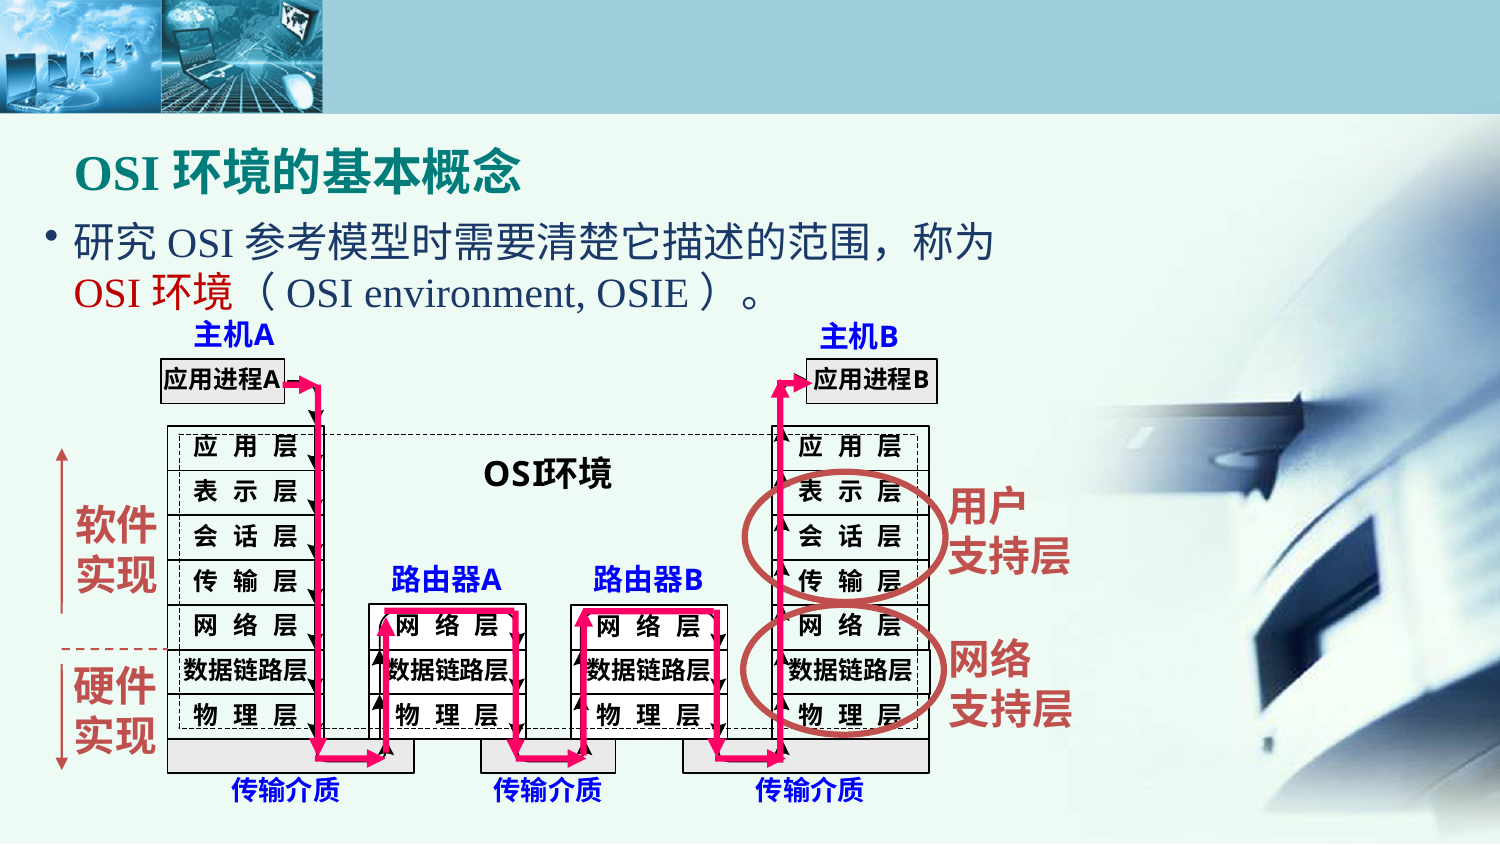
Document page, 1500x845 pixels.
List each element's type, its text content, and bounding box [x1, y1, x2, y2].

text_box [140, 309, 957, 821]
picture [0, 1, 1500, 844]
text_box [58, 447, 192, 771]
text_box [742, 471, 1177, 742]
list 研究OSI参考模型时需要清楚它描述的范围，称为OSI环境（OSI environment, OSIE）。 [29, 207, 1034, 364]
title OSI环境的基本概念 [58, 114, 774, 207]
